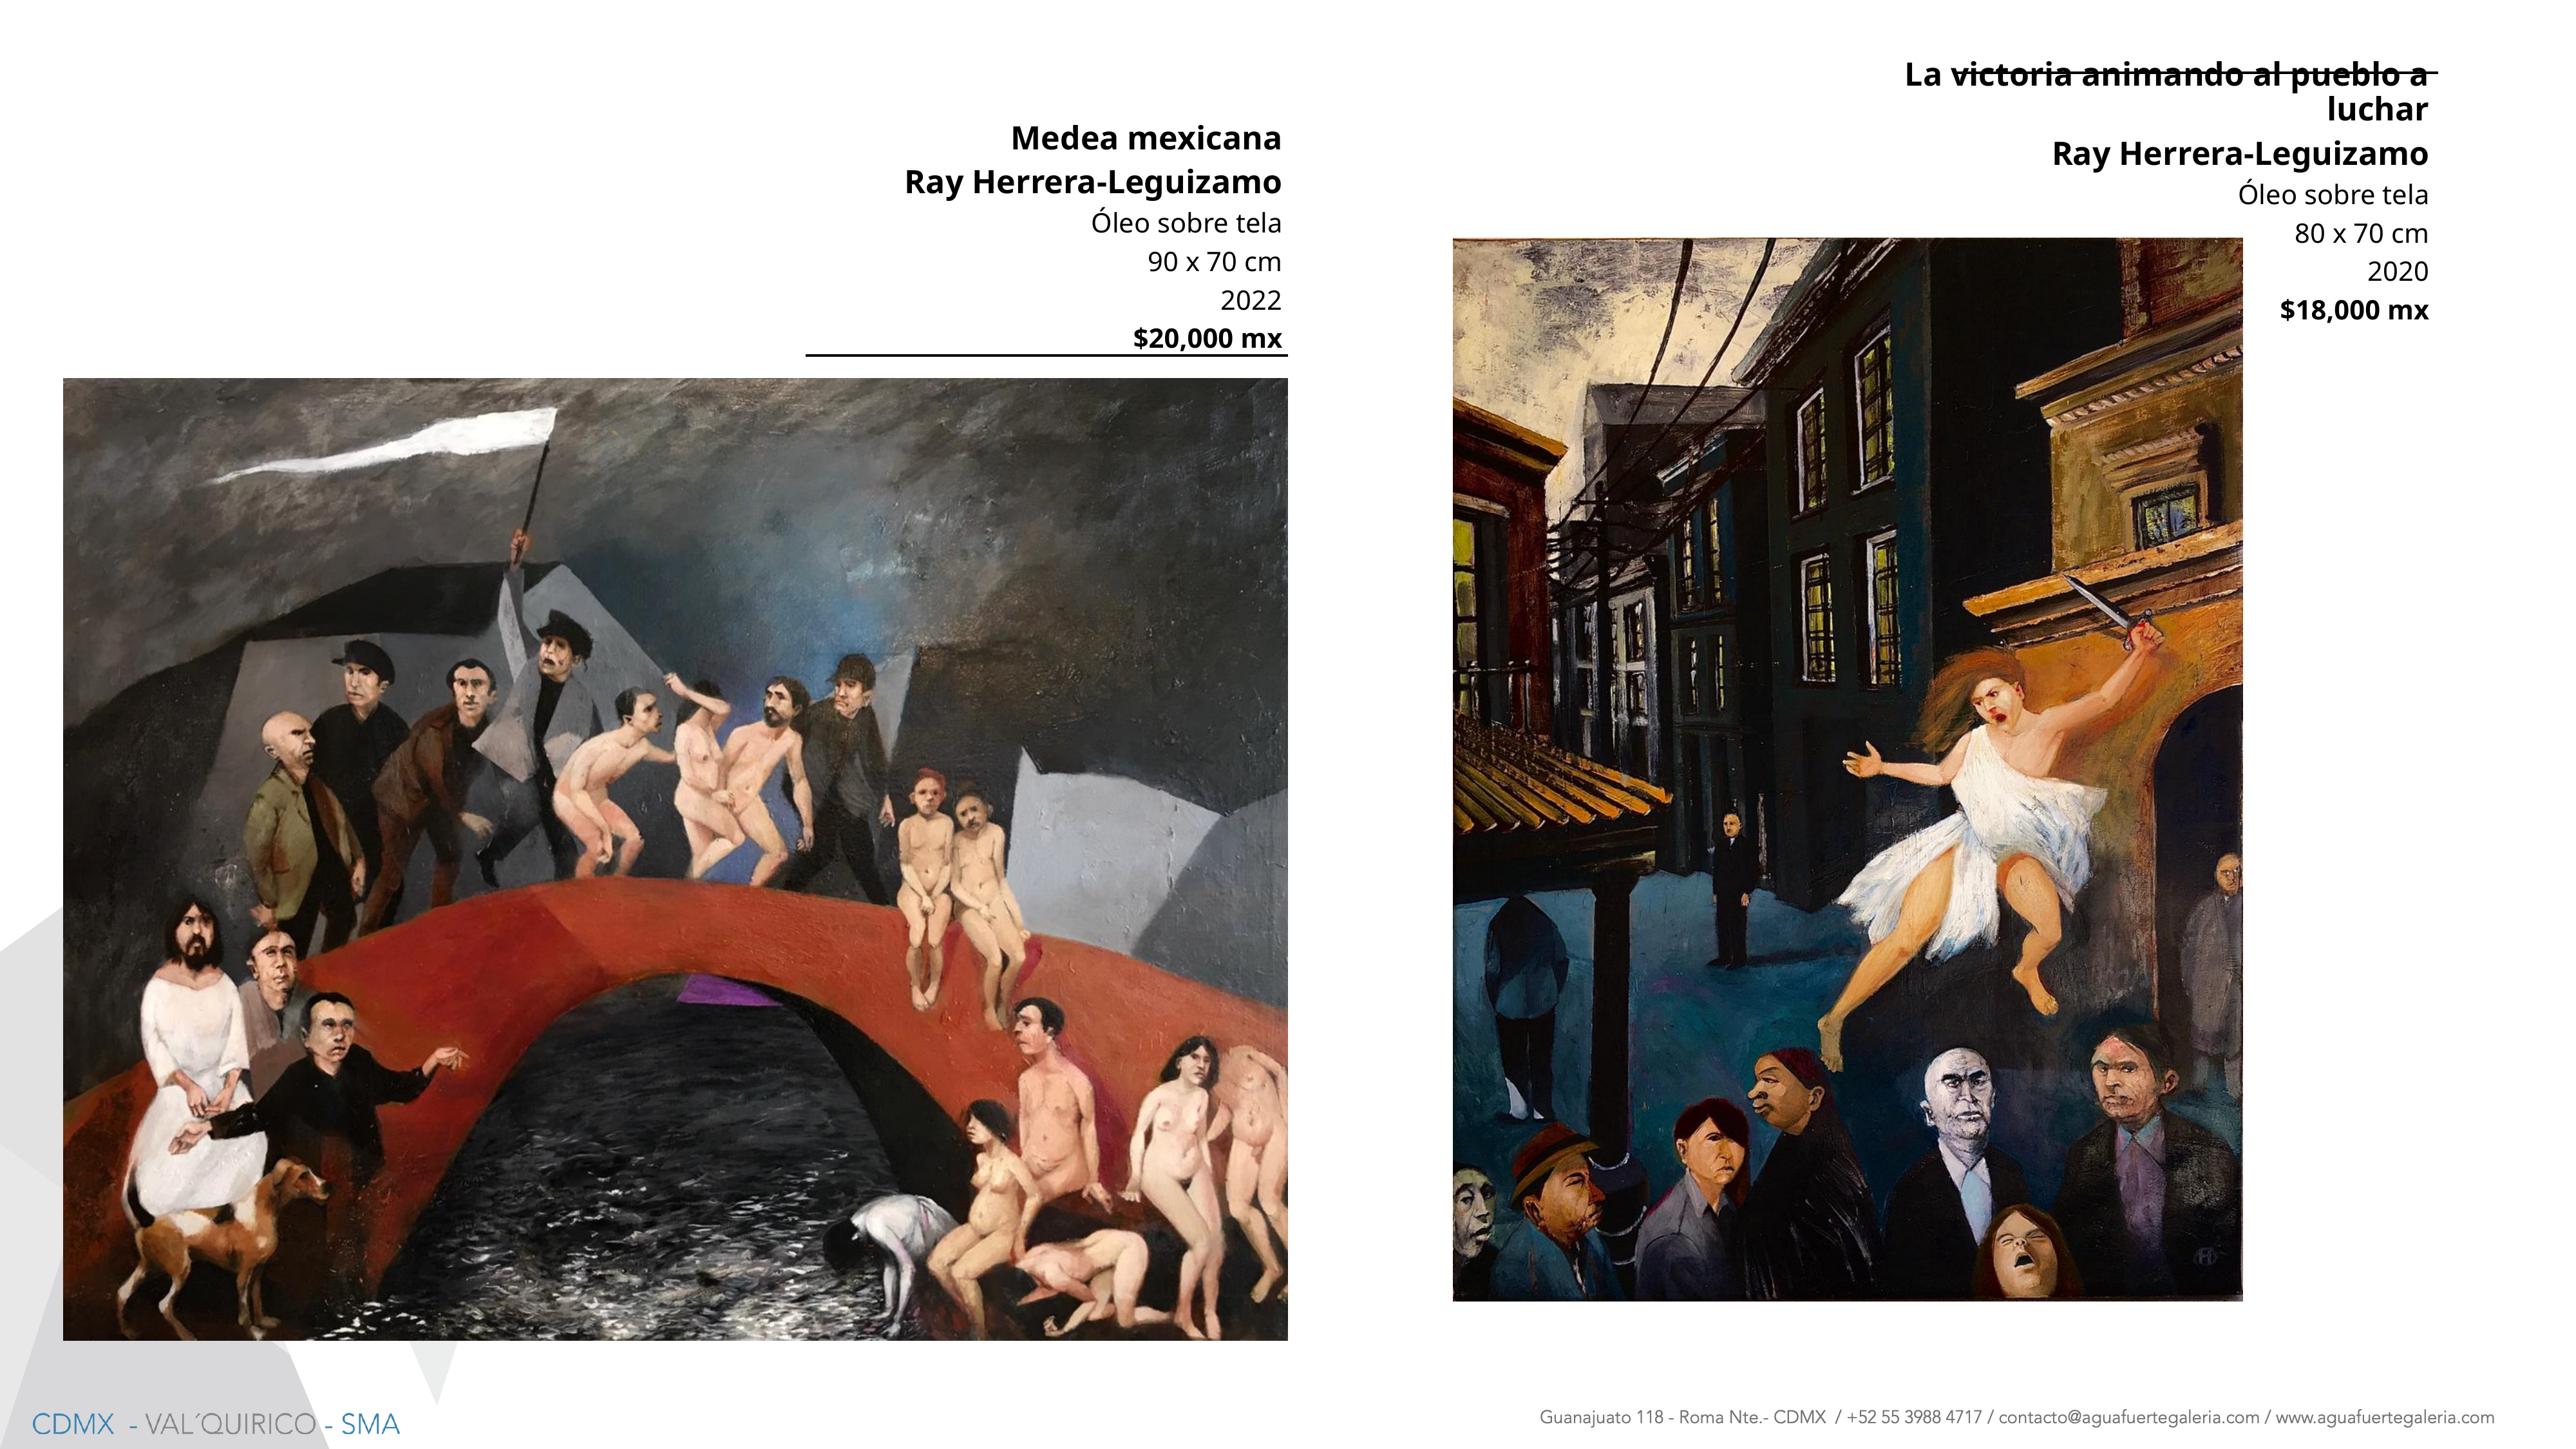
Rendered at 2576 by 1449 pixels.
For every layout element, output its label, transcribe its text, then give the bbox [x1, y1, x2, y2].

picture [1540, 1408, 2501, 1428]
text_box Medea mexicana Ray Herrera-Leguizamo Óleo sobre tela 90 x 70 cm 2022 $20,000 mx [762, 116, 1288, 359]
text_box La victoria animando al pueblo a luchar Ray Herrera-Leguizamo Óleo sobre tela 80 x 70 cm 2020 $18,000 mx [1810, 53, 2435, 331]
picture [1453, 238, 2243, 1302]
picture [0, 378, 1289, 1449]
